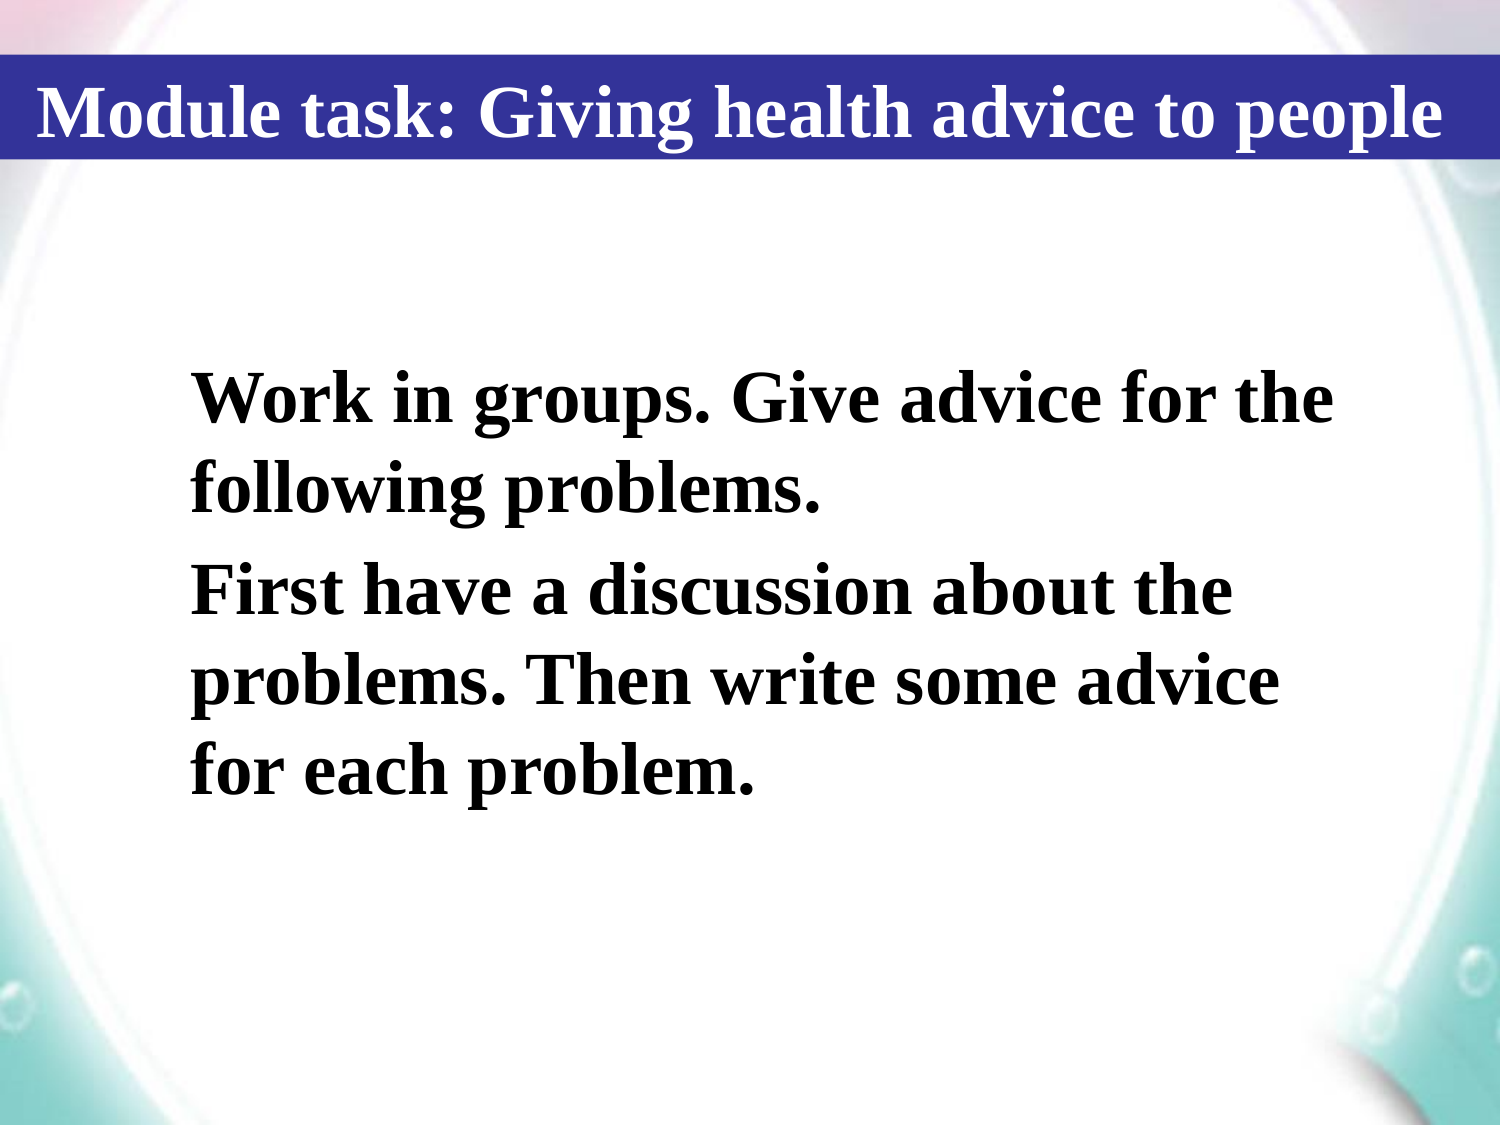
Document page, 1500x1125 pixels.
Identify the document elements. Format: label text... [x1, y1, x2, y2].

picture [0, 0, 1500, 54]
picture [0, 160, 1500, 1125]
text_box Work in groups. Give advice for the following problems. First have a discussion about the problems. Then write some advice for each problem. [175, 339, 1395, 818]
text_box Module task: Giving health advice to people [0, 54, 1500, 160]
